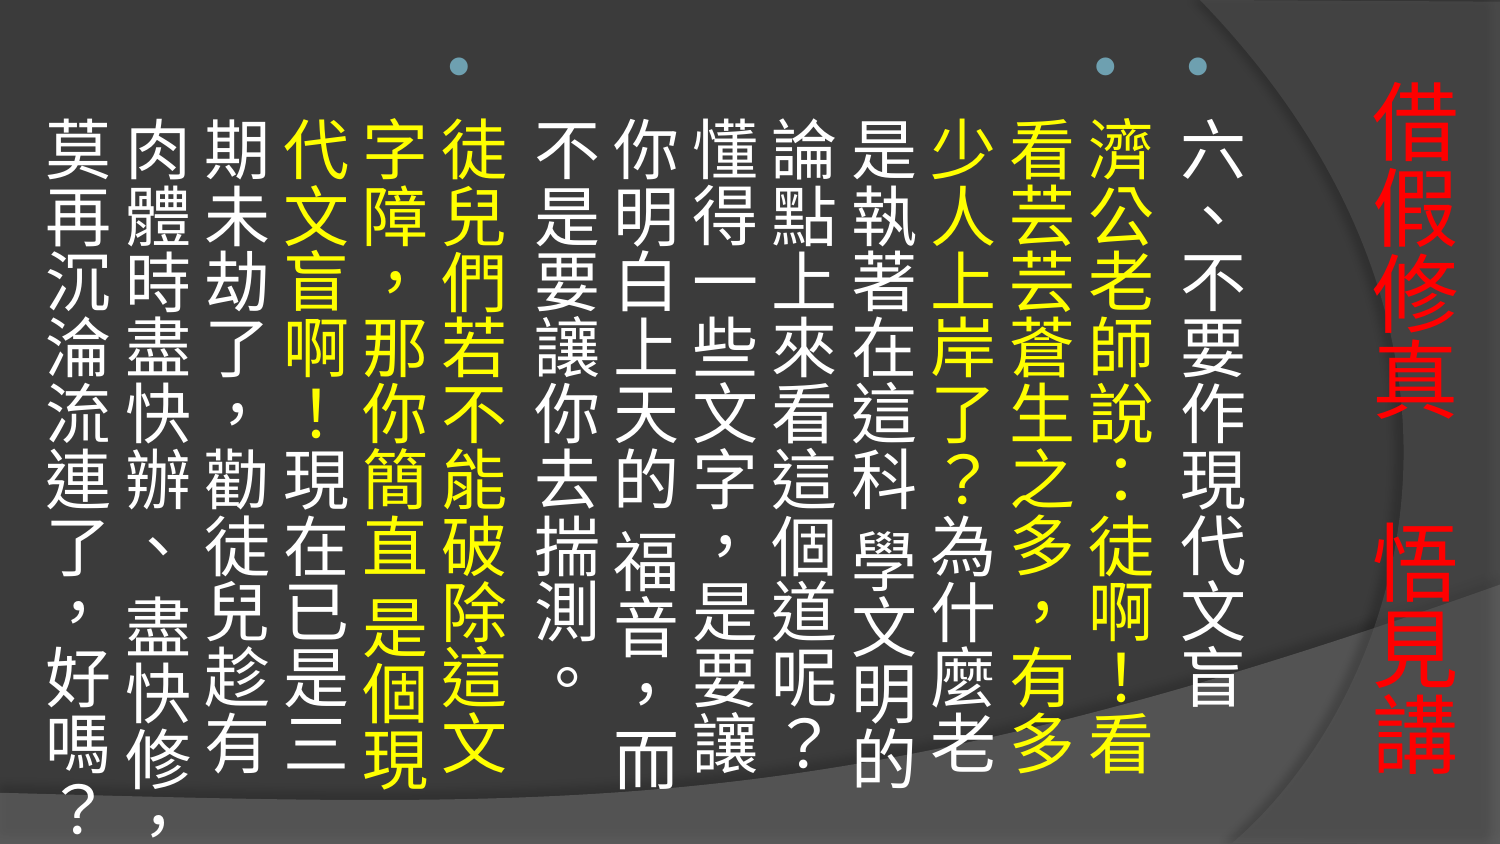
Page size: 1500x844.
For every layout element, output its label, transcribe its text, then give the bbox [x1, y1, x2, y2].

list 六、不要作現代文盲 濟公老師說：徒啊！看看芸芸蒼生之多，有多少人上岸了？為什麼老是執著在這科 學文明的論點上來看這個道呢？懂得一些文字，是要讓你明白上天的 福音，而不是要讓你去揣測。 徒兒們若不能破除這文字障，那你簡直 是個現代文盲啊！現在已是三期未劫了，勸徒兒趁有肉體時盡快辦、 盡快修，莫再沉淪流連了，好嗎？ [29, 33, 1329, 812]
title 借假修真 悟見講 [1352, 43, 1473, 812]
